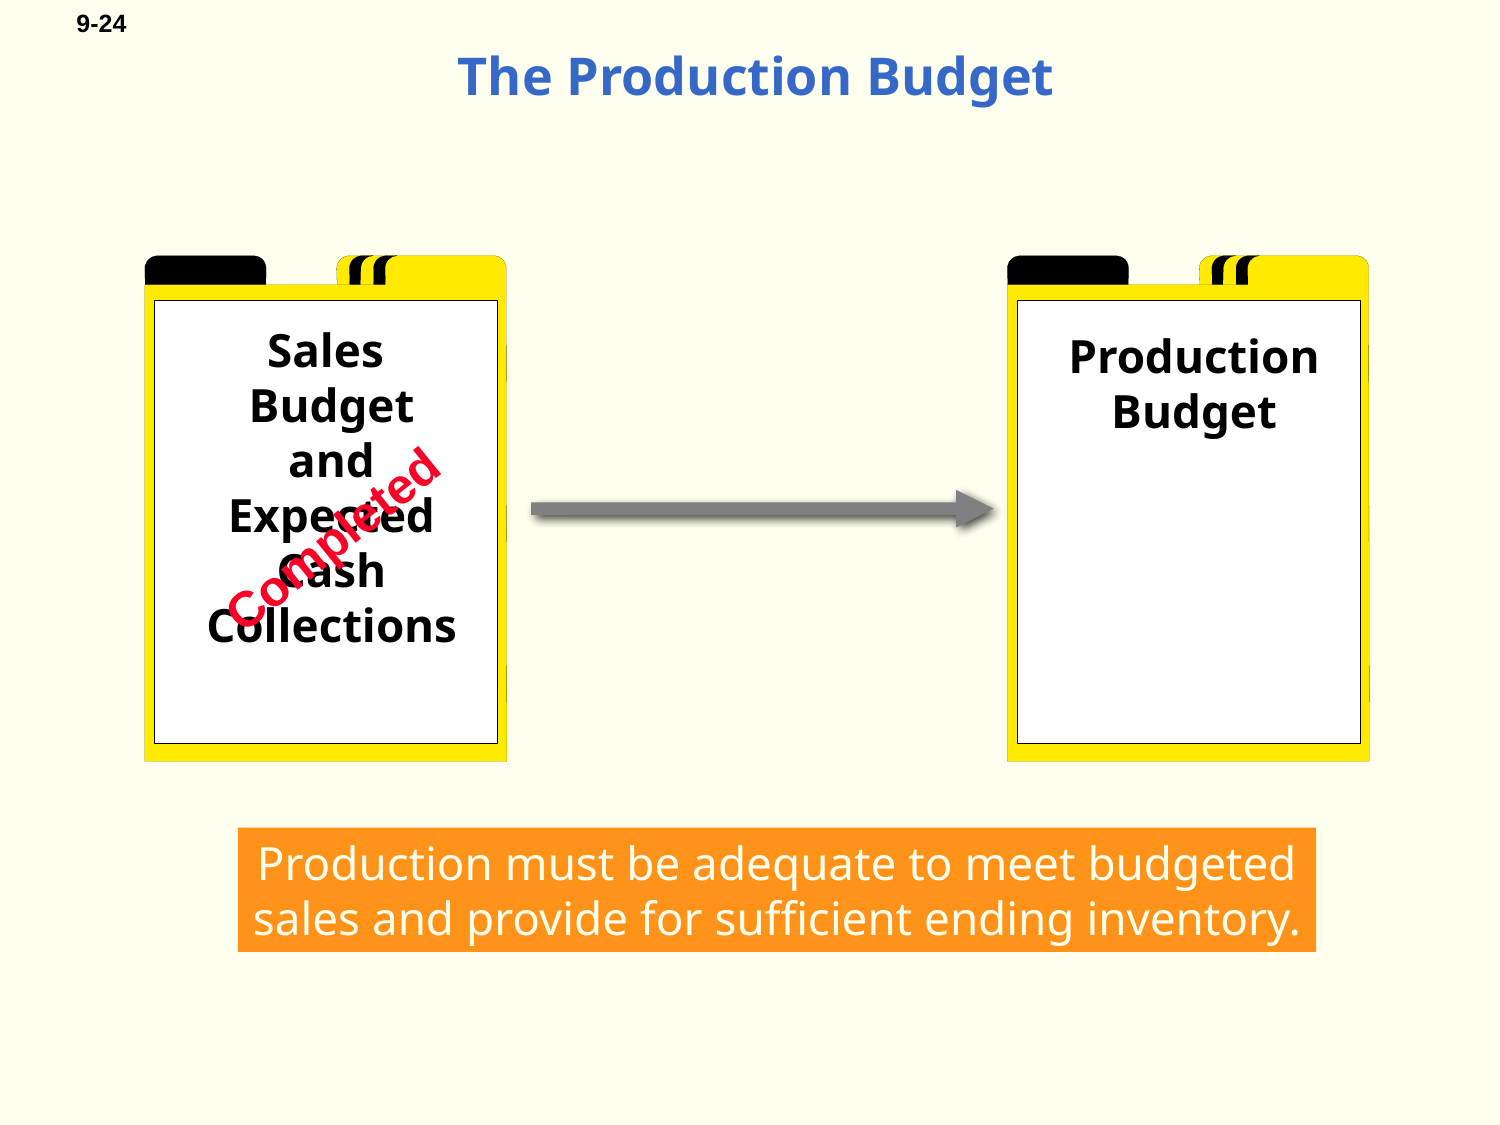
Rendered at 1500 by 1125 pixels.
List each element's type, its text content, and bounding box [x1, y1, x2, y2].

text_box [999, 249, 1388, 768]
title The Production Budget [24, 12, 1488, 138]
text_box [137, 249, 526, 768]
text_box [531, 502, 994, 515]
text_box Production must be adequate to meet budgeted sales and provide for sufficient ending inventory. [237, 827, 1317, 952]
